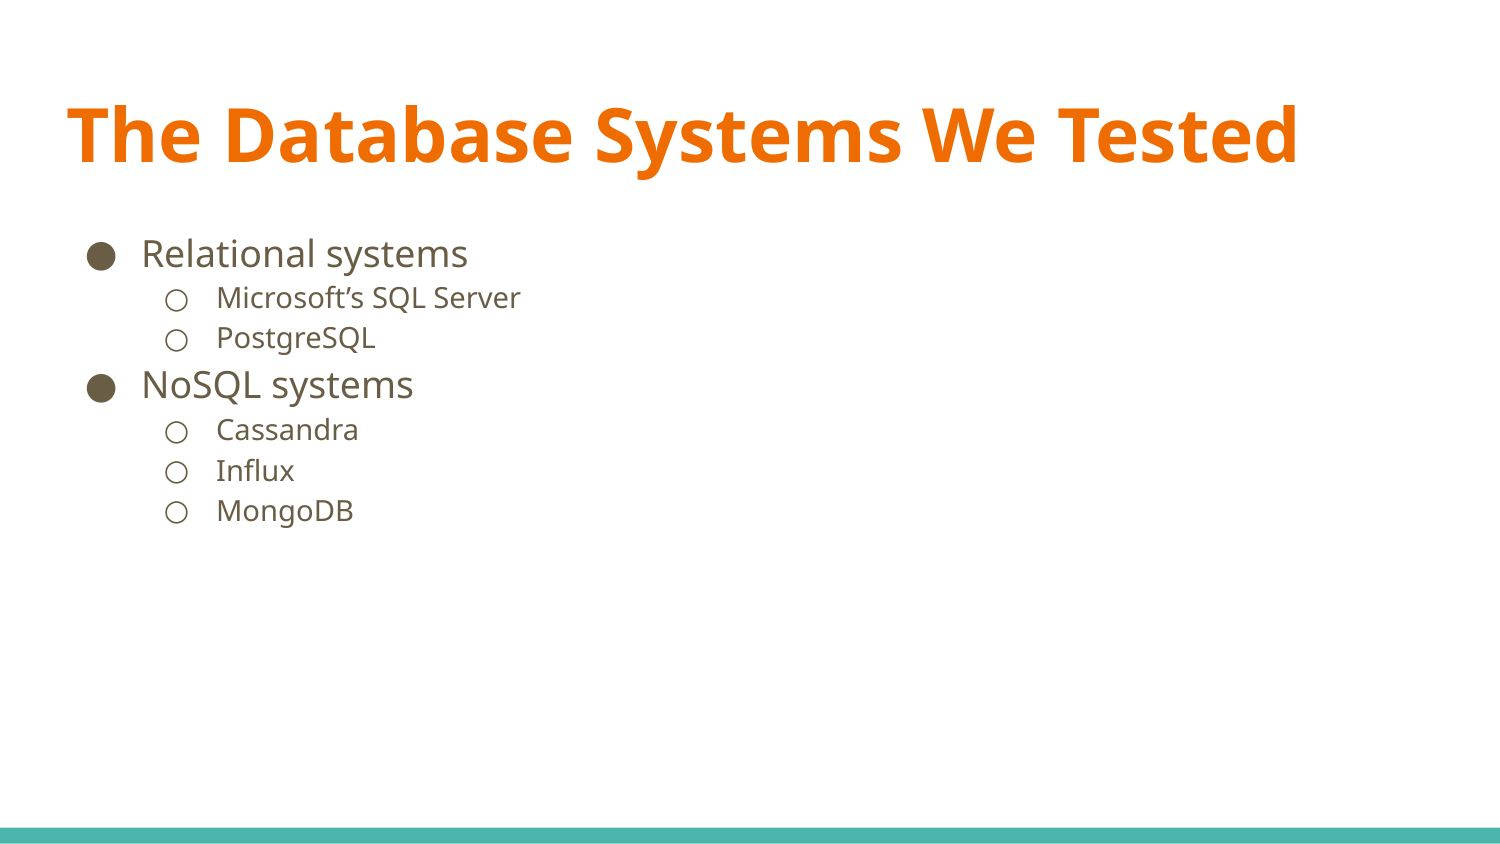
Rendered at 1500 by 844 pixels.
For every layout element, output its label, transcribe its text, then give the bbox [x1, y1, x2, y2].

list Relational systems Microsoft’s SQL Server PostgreSQL NoSQL systems Cassandra Influx MongoDB [51, 207, 1449, 750]
title The Database Systems We Tested [51, 72, 1449, 189]
